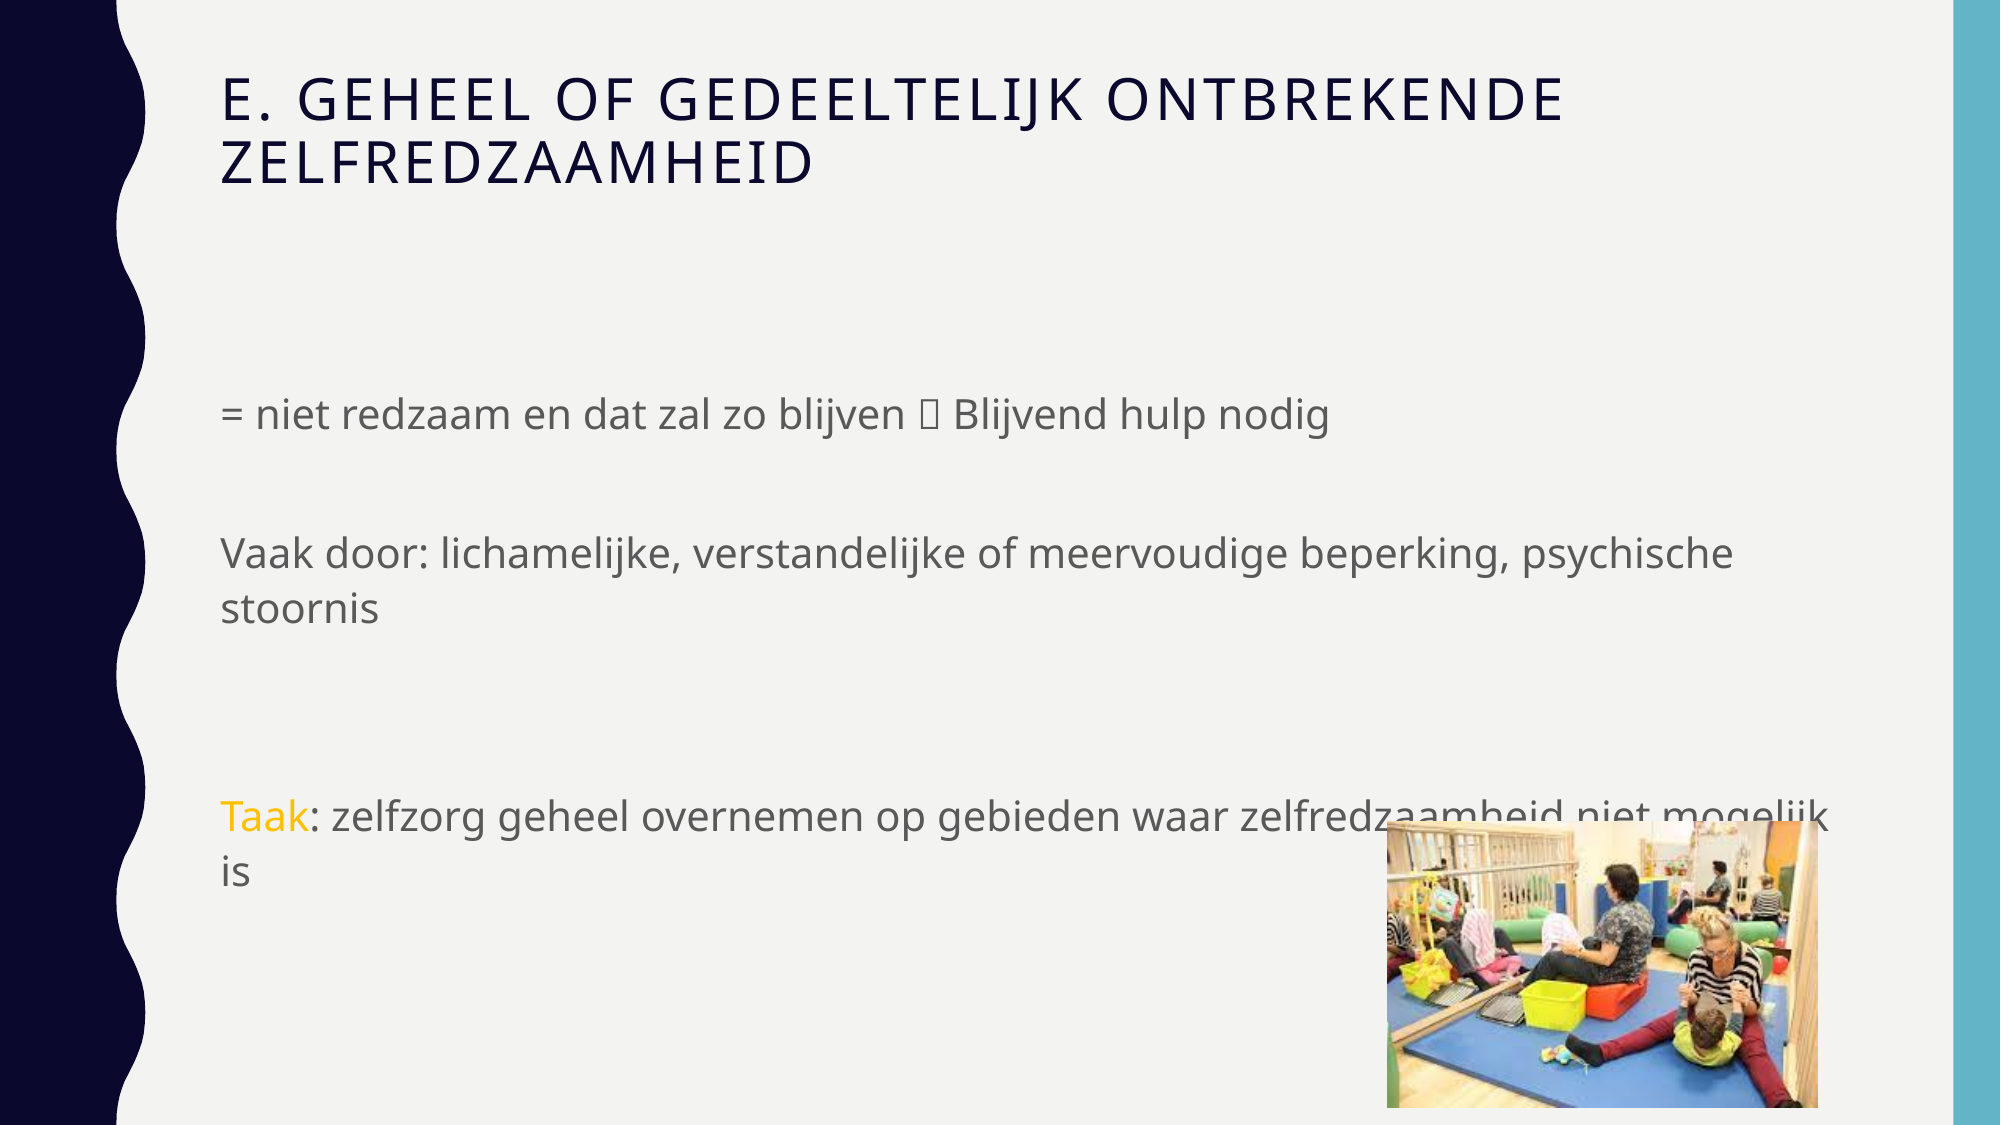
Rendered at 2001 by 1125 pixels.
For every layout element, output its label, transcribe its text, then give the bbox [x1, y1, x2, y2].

title E. Geheel of gedeeltelijk ontbrekende zelfredzaamheid [205, 62, 1875, 308]
list = niet redzaam en dat zal zo blijven  Blijvend hulp nodig Vaak door: lichamelijke, verstandelijke of meervoudige beperking, psychische stoornis Taak: zelfzorg geheel overnemen op gebieden waar zelfredzaamheid niet mogelijk is [205, 375, 1875, 965]
picture [1387, 821, 1818, 1108]
